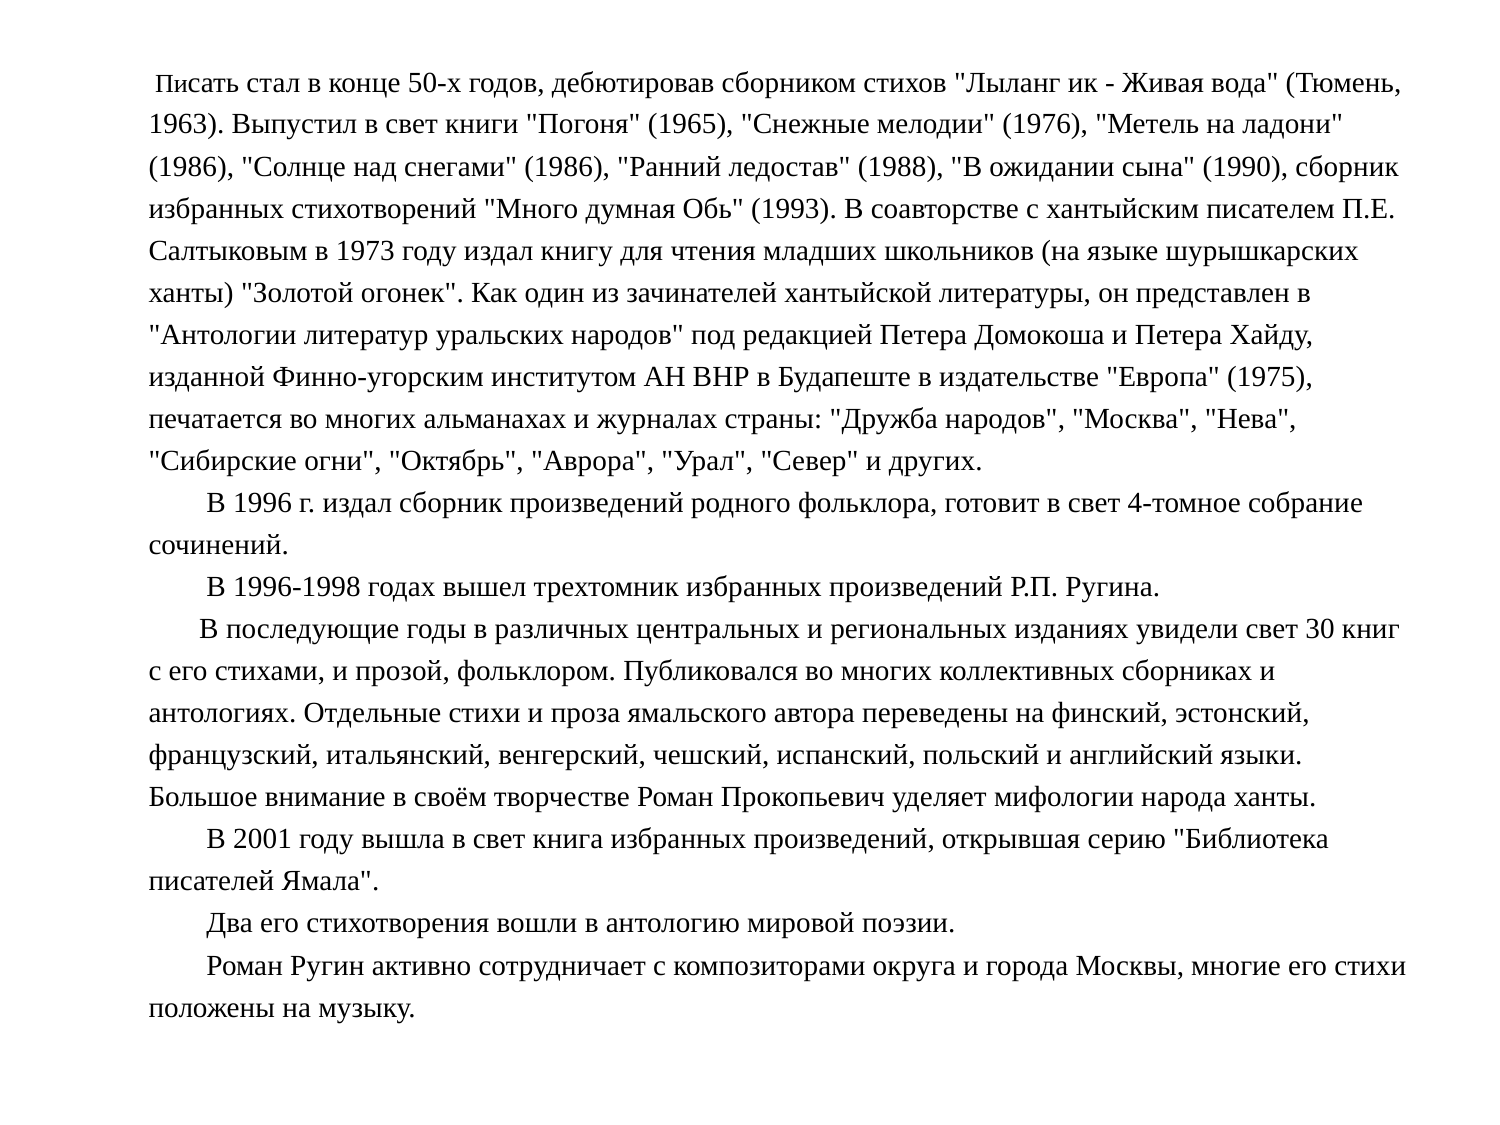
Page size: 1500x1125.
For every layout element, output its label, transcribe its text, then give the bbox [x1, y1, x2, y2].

list Писать стал в конце 50-х годов, дебютировав сборником стихов "Лыланг ик - Живая вода" (Тюмень, 1963). Выпустил в свет книги "Погоня" (1965), "Снежные мелодии" (1976), "Метель на ладони" (1986), "Солнце над снегами" (1986), "Ранний ледостав" (1988), "В ожидании сына" (1990), сборник избранных стихотворений "Много думная Обь" (1993). В соавторстве с хантыйским писателем П.Е. Салтыковым в 1973 году издал книгу для чтения младших школьников (на языке шурышкарских ханты) "Золотой огонек". Как один из зачинателей хантыйской литературы, он представлен в "Антологии литератур уральских народов" под редакцией Петера Домокоша и Петера Хайду, изданной Финно-угорским институтом АН ВНР в Будапеште в издательстве "Европа" (1975), печатается во многих альманахах и журналах страны: "Дружба народов", "Москва", "Нева", "Сибирские огни", "Октябрь", "Аврора", "Урал", "Север" и других. В 1996 г. издал сборник произведений родного фольклора, готовит в свет 4-томное собрание сочинений. В 1996-1998 годах вышел трехтомник избранных произведений Р.П. Ругина. В последующие годы в различных центральных и региональных изданиях увидели свет 30 книг с его стихами, и прозой, фольклором. Публиковался во многих коллективных сборниках и антологиях. Отдельные стихи и проза ямальского автора переведены на финский, эстонский, французский, итальянский, венгерский, чешский, испанский, польский и английский языки. Большое внимание в своём творчестве Роман Прокопьевич уделяет мифологии народа ханты. В 2001 году вышла в свет книга избранных произведений, открывшая серию "Библиотека писателей Ямала". Два его стихотворения вошли в антологию мировой поэзии. Роман Ругин активно сотрудничает с композиторами округа и города Москвы, многие его стихи положены на музыку. [75, 23, 1425, 1067]
